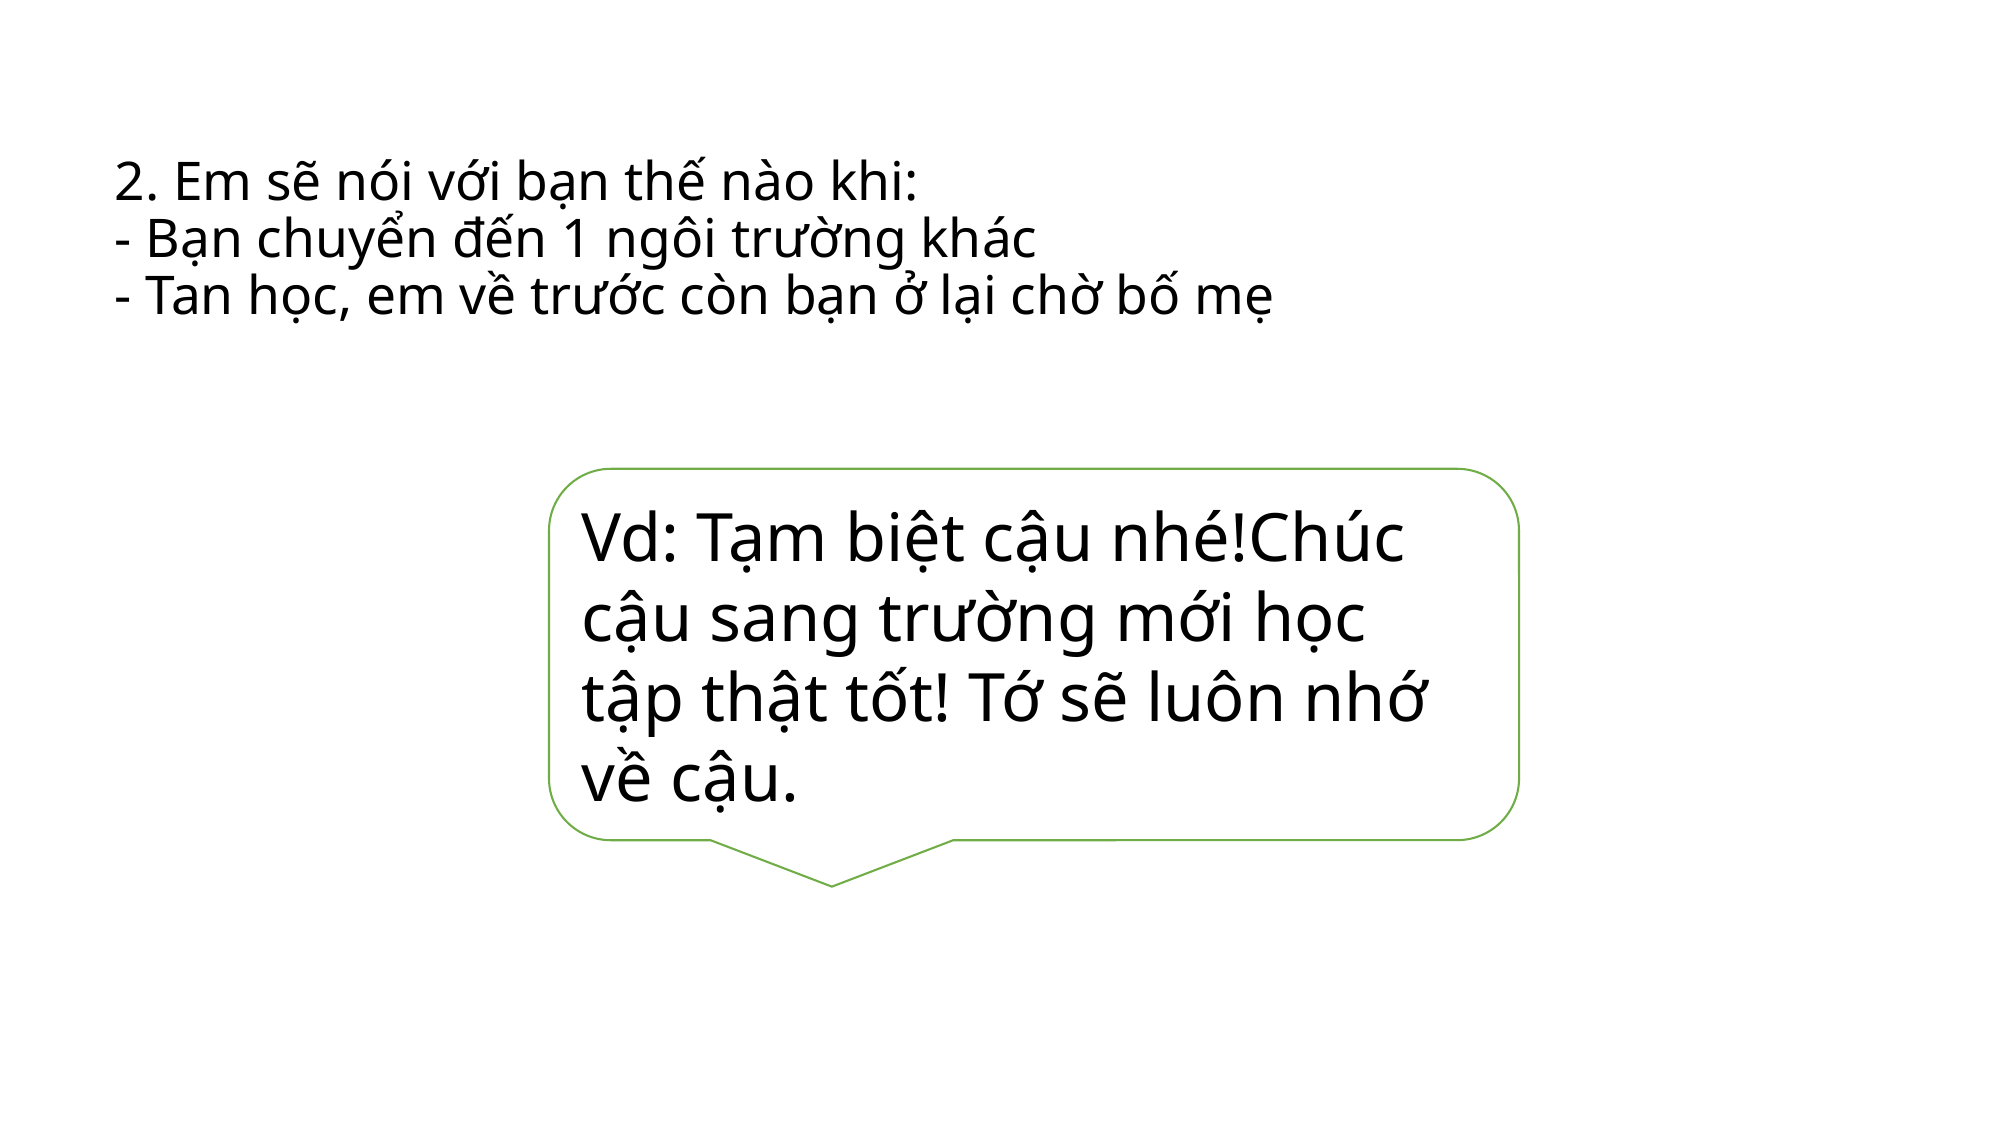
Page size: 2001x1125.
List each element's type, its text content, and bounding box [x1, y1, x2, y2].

text_box Vd: Tạm biệt cậu nhé!Chúc cậu sang trường mới học tập thật tốt! Tớ sẽ luôn nhớ về cậu. [547, 467, 1521, 888]
title 2. Em sẽ nói với bạn thế nào khi: - Bạn chuyển đến 1 ngôi trường khác - Tan học, em về trước còn bạn ở lại chờ bố mẹ [99, 146, 1900, 335]
